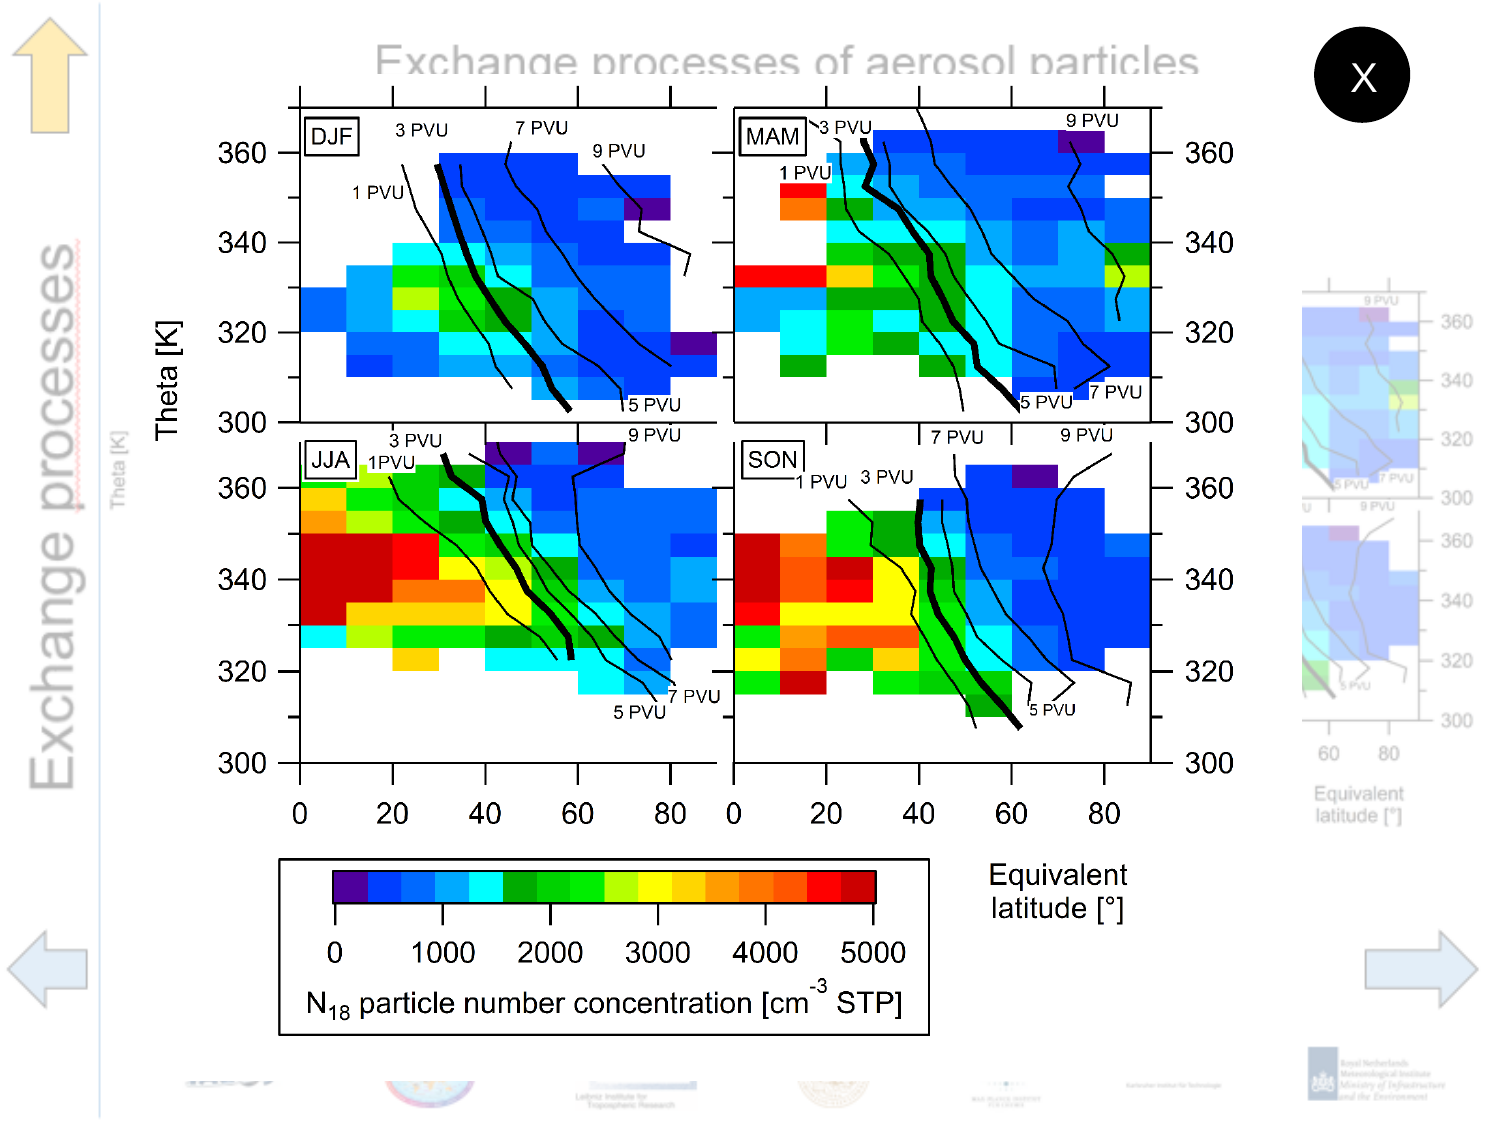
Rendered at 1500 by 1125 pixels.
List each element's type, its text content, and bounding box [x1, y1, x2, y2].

text_box [1314, 27, 1410, 123]
text_box X [1335, 43, 1393, 109]
picture [148, 74, 1302, 1081]
